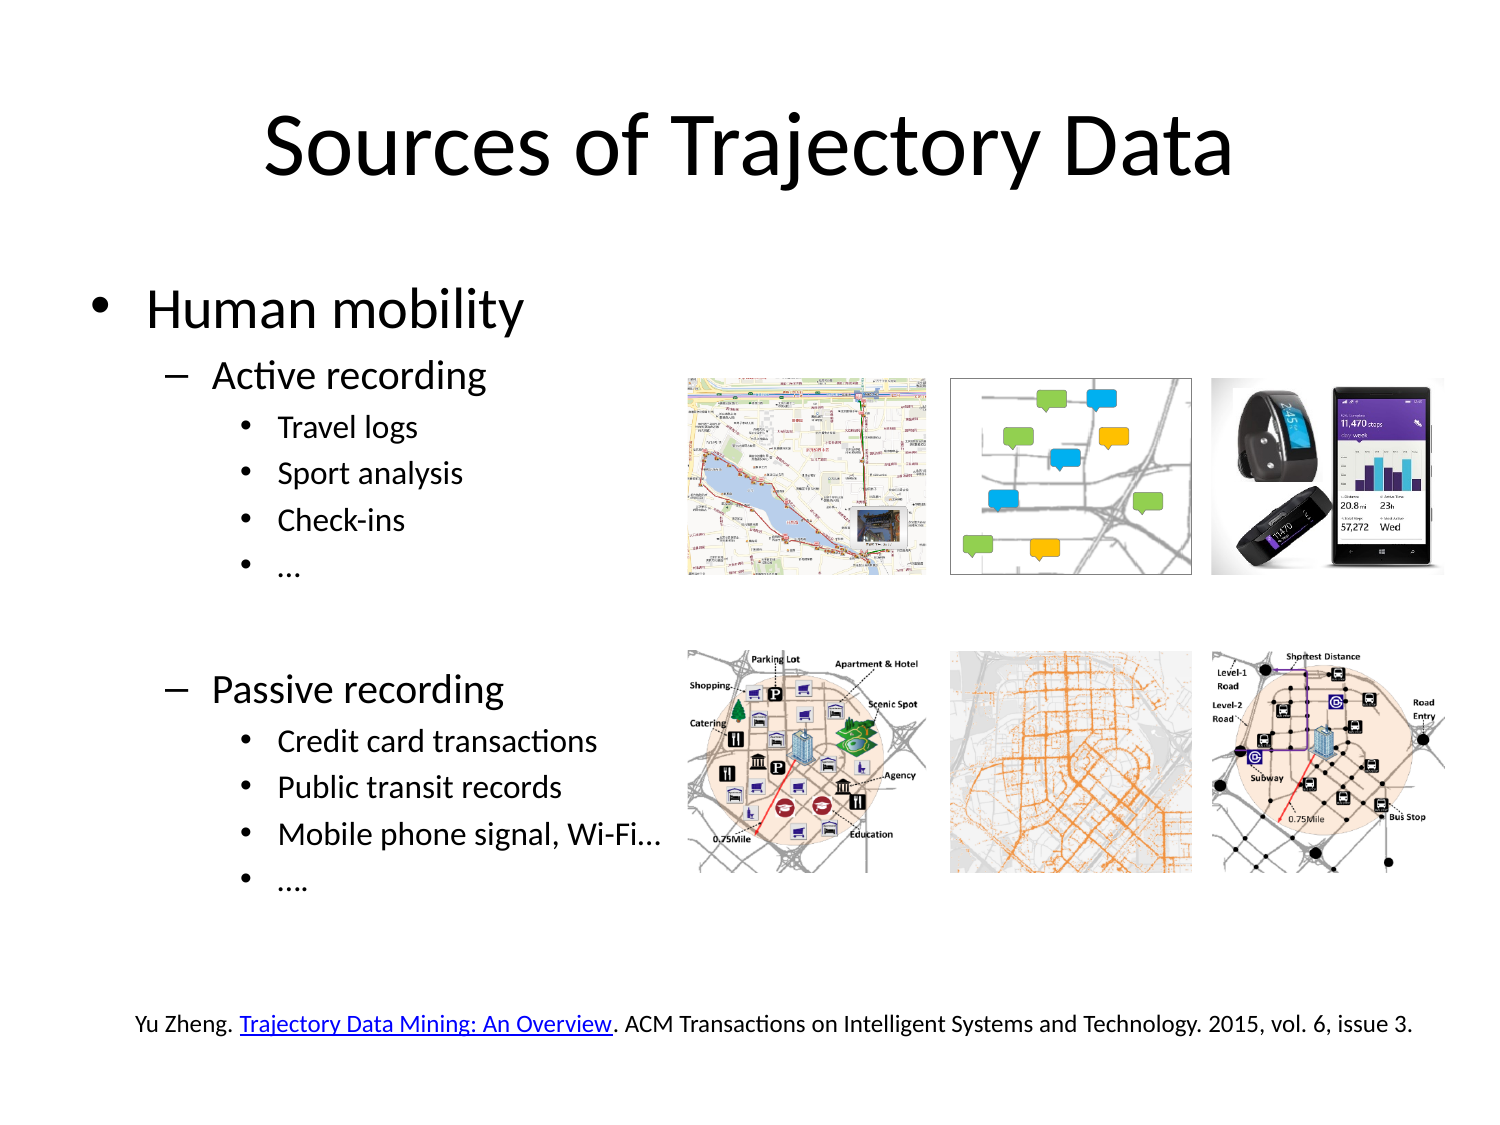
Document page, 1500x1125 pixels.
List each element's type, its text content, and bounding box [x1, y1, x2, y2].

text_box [949, 377, 1193, 576]
text_box Yu Zheng. Trajectory Data Mining: An Overview. ACM Transactions on Intelligent Systems and Technology. 2015, vol. 6, issue 3. [99, 999, 1450, 1045]
picture [687, 377, 927, 576]
picture [949, 651, 1193, 874]
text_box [1211, 377, 1445, 576]
list Human mobility Active recording Travel logs Sport analysis Check-ins … Passive recording Credit card transactions Public transit records Mobile phone signal, Wi-Fi… …. [75, 262, 1425, 1050]
picture [1212, 649, 1445, 874]
title Sources of Trajectory Data [75, 45, 1425, 233]
picture [687, 649, 927, 874]
